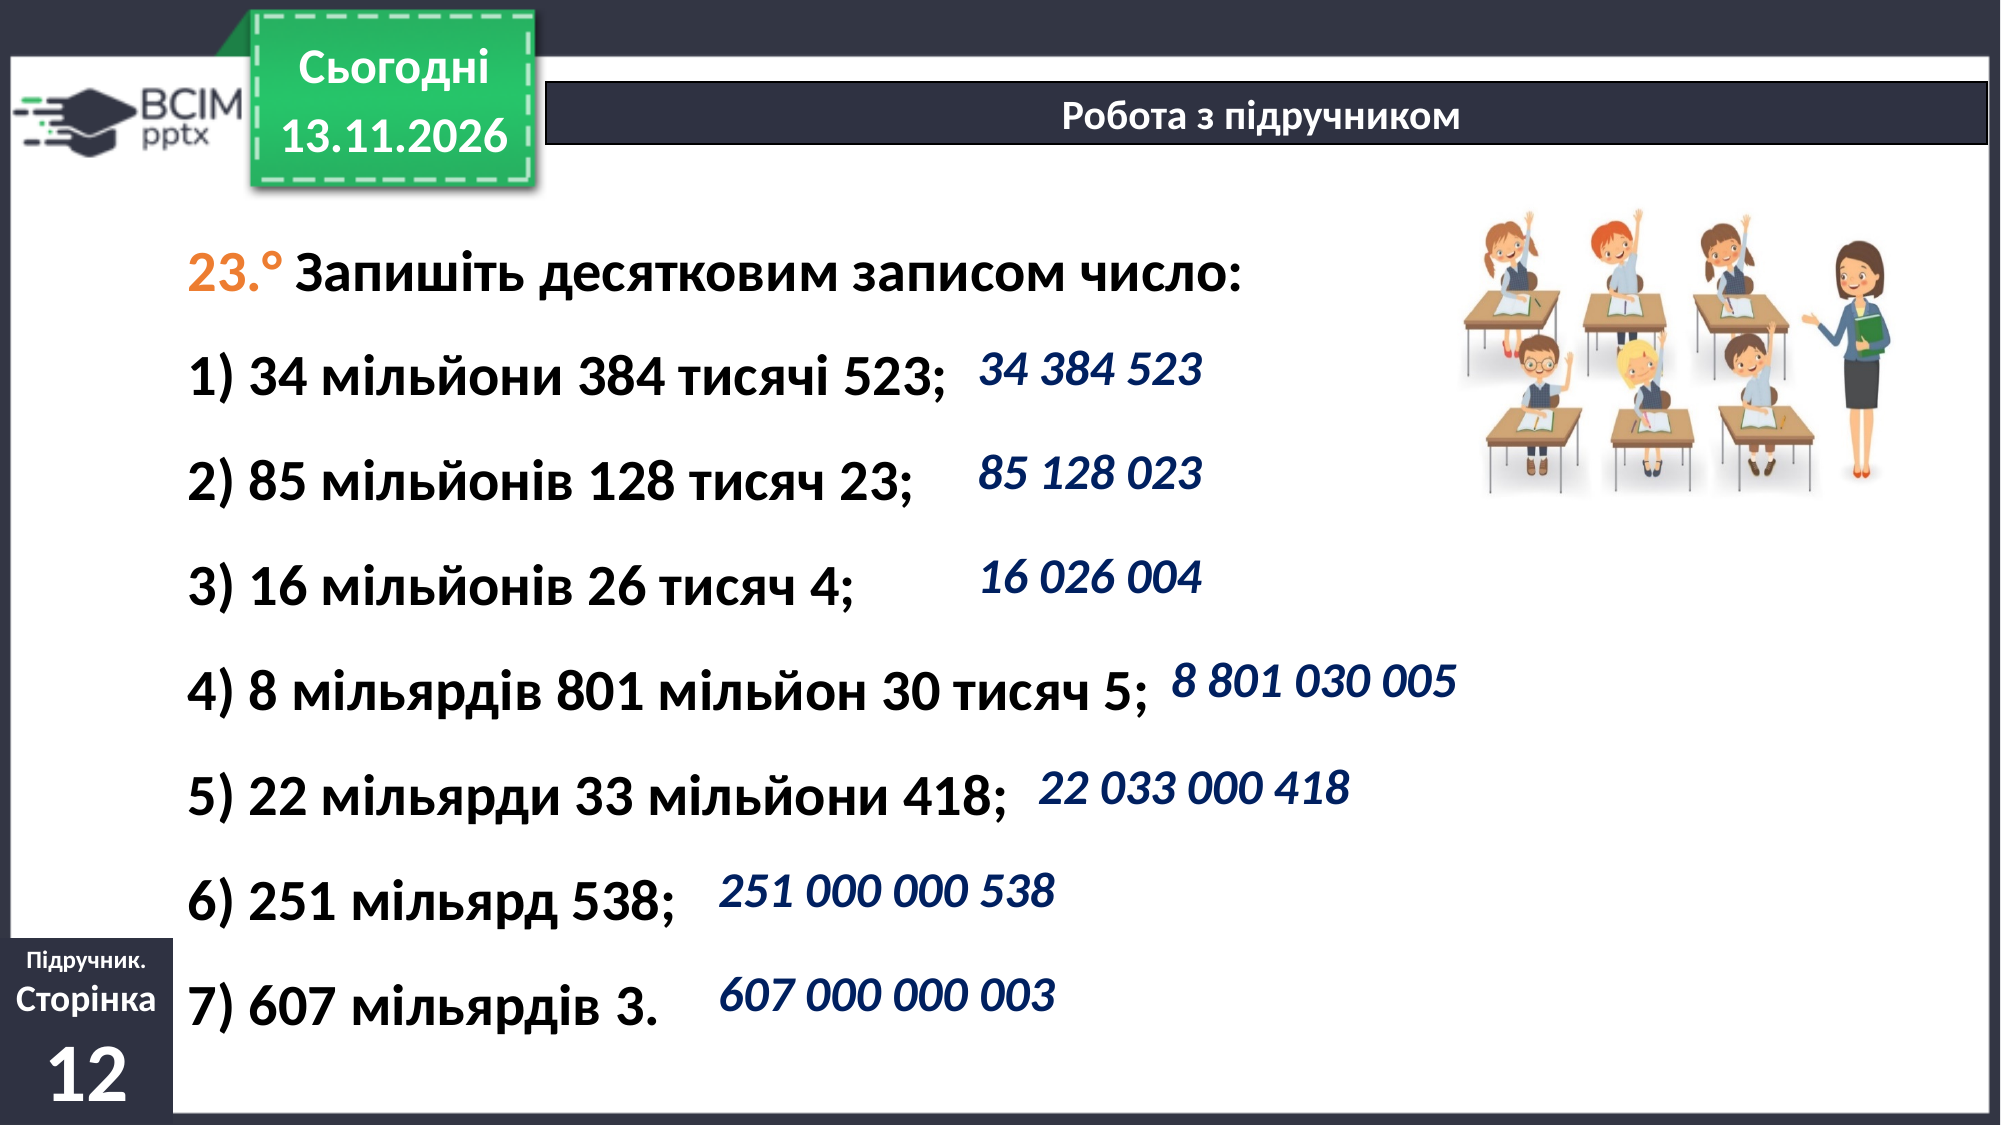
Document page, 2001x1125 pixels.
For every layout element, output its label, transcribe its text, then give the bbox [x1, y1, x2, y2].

text_box Робота з підручником [545, 81, 1988, 145]
text_box 16 026 004 [962, 536, 1280, 612]
text_box 24.06.2023 [263, 101, 524, 164]
text_box 85 128 023 [962, 432, 1280, 508]
picture [0, 0, 2001, 1125]
text_box Сьогодні [284, 26, 535, 101]
text_box 251 000 000 538 [703, 850, 1118, 925]
text_box 607 000 000 003 [703, 954, 1118, 1029]
text_box 34 384 523 [962, 328, 1280, 404]
text_box Підручник. Сторінка 12 [0, 937, 174, 1125]
text_box 23.° Запишіть десятковим записом число: 1) 34 мільйони 384 тисячі 523; 2) 85 мільйонів 128 тисяч 23; 3) 16 мільйонів 26 тисяч 4; 4) 8 мільярдів 801 мільйон 30 тисяч 5; 5) 22 мільярди 33 мільйони 418; 6) 251 мільярд 538; 7) 607 мільярдів 3. [172, 190, 1372, 1045]
text_box 8 801 030 005 [1155, 640, 1473, 776]
text_box 22 033 000 418 [1023, 747, 1438, 823]
